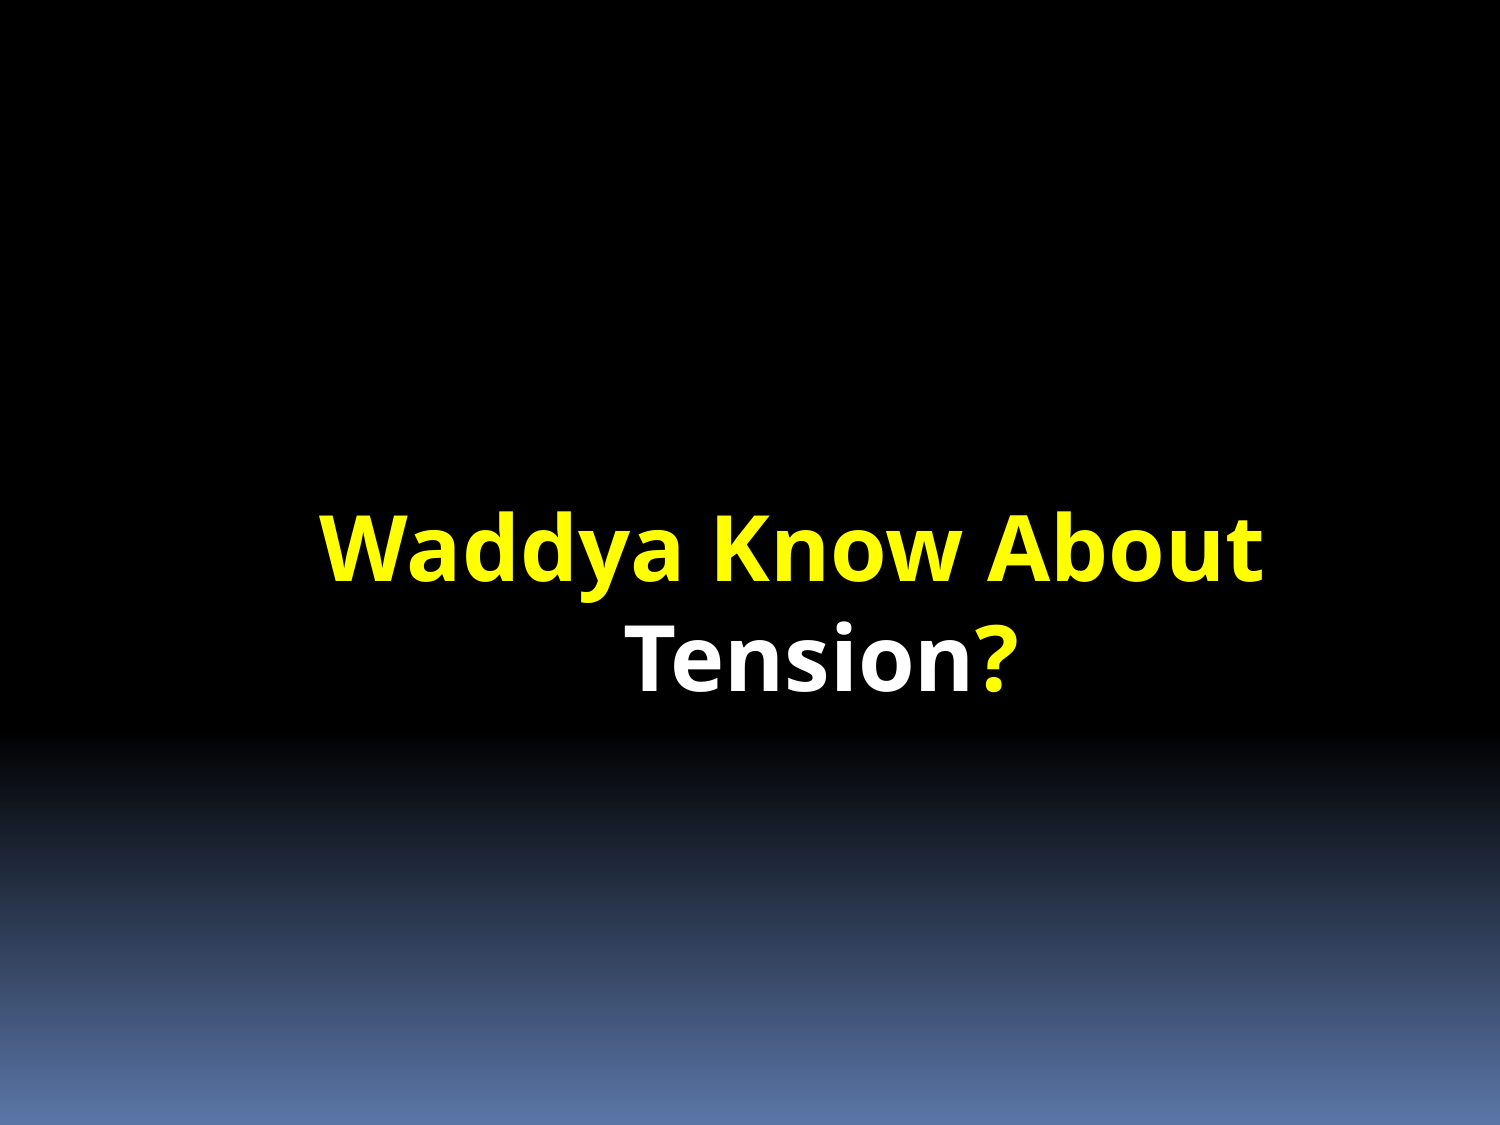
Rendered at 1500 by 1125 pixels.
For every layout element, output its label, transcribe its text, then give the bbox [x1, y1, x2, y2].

list Waddya Know About Tension? [150, 292, 1425, 1043]
